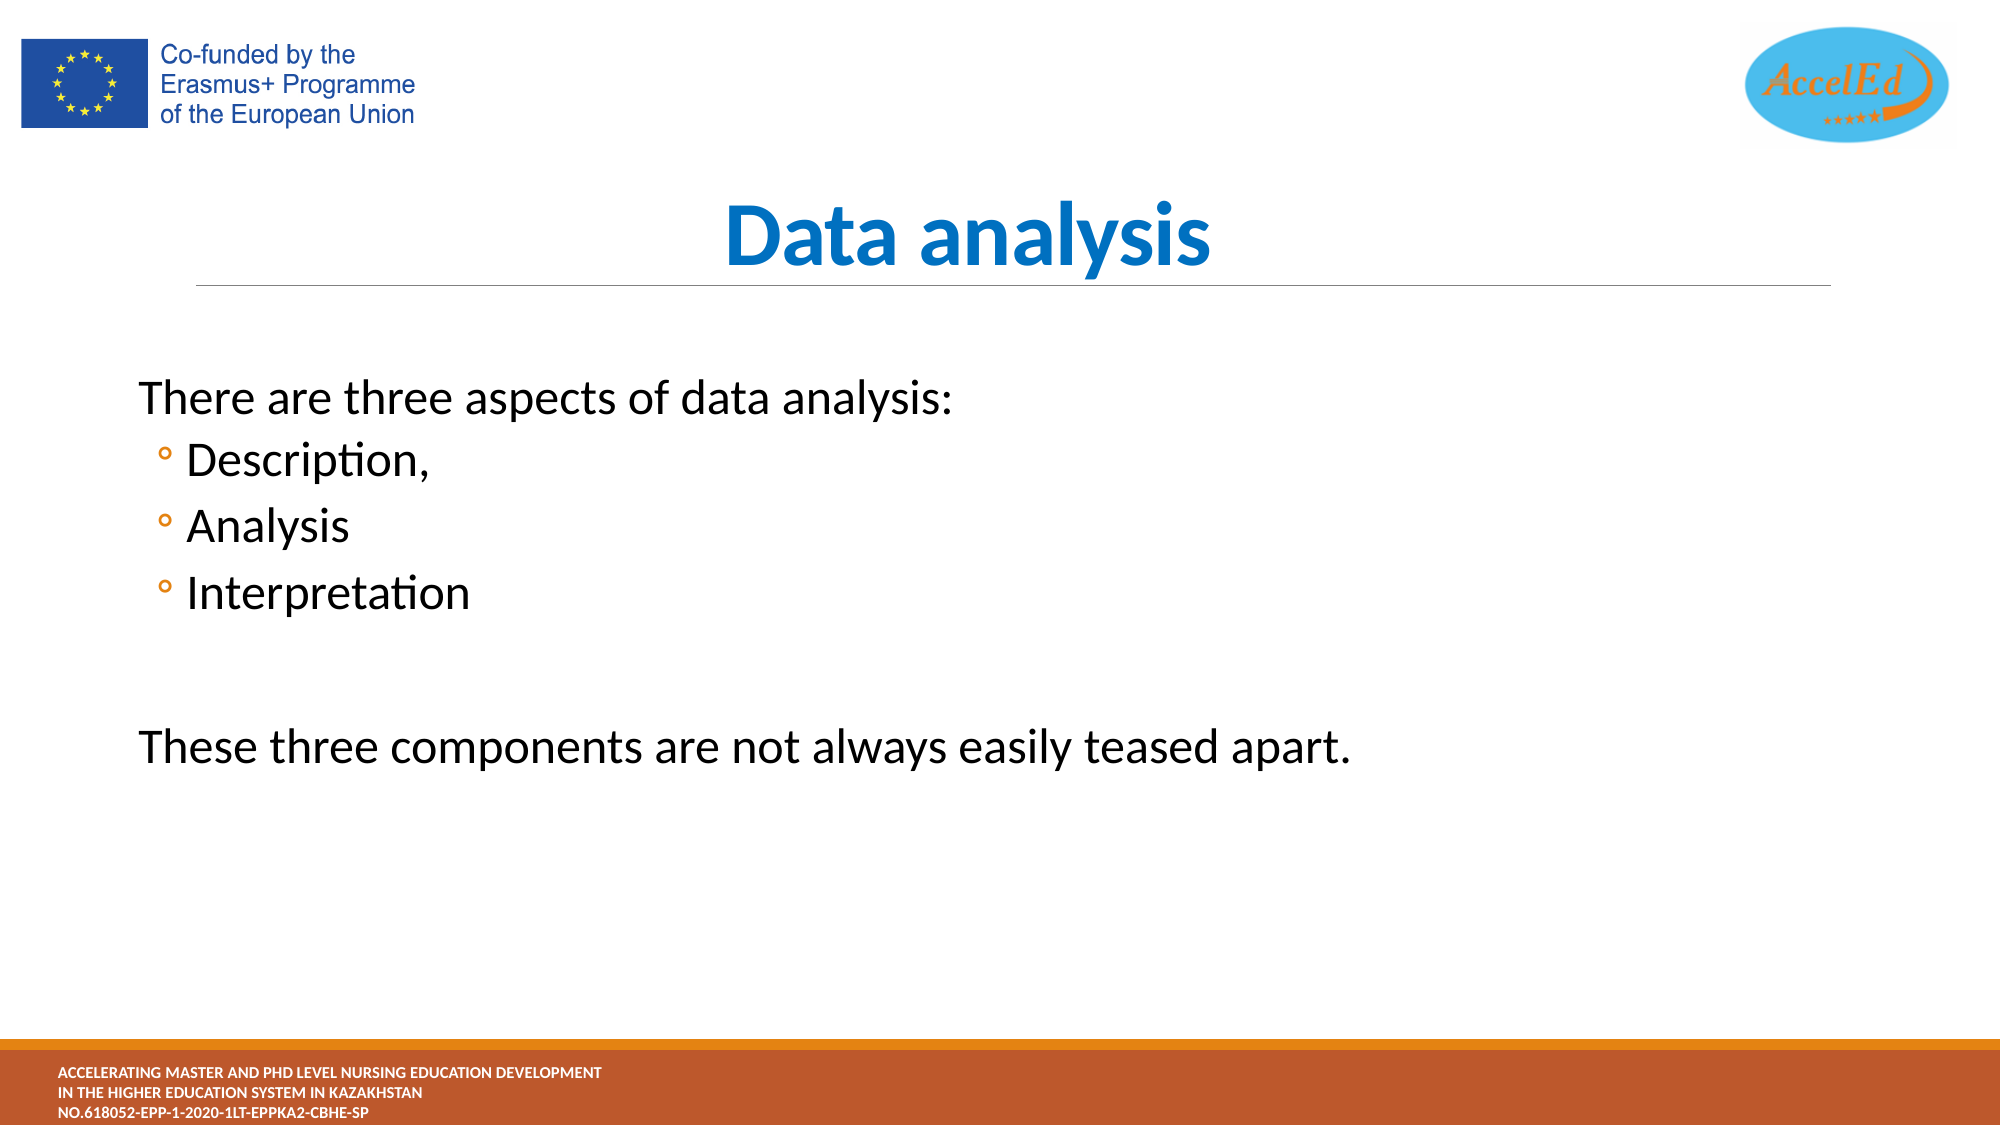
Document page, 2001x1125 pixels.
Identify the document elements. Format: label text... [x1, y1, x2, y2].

picture [1740, 22, 1957, 149]
list There are three aspects of data analysis: Description, Analysis Interpretation These three components are not always easily teased apart. [123, 363, 1925, 966]
picture [0, 20, 578, 144]
title Data analysis [43, 159, 1894, 292]
